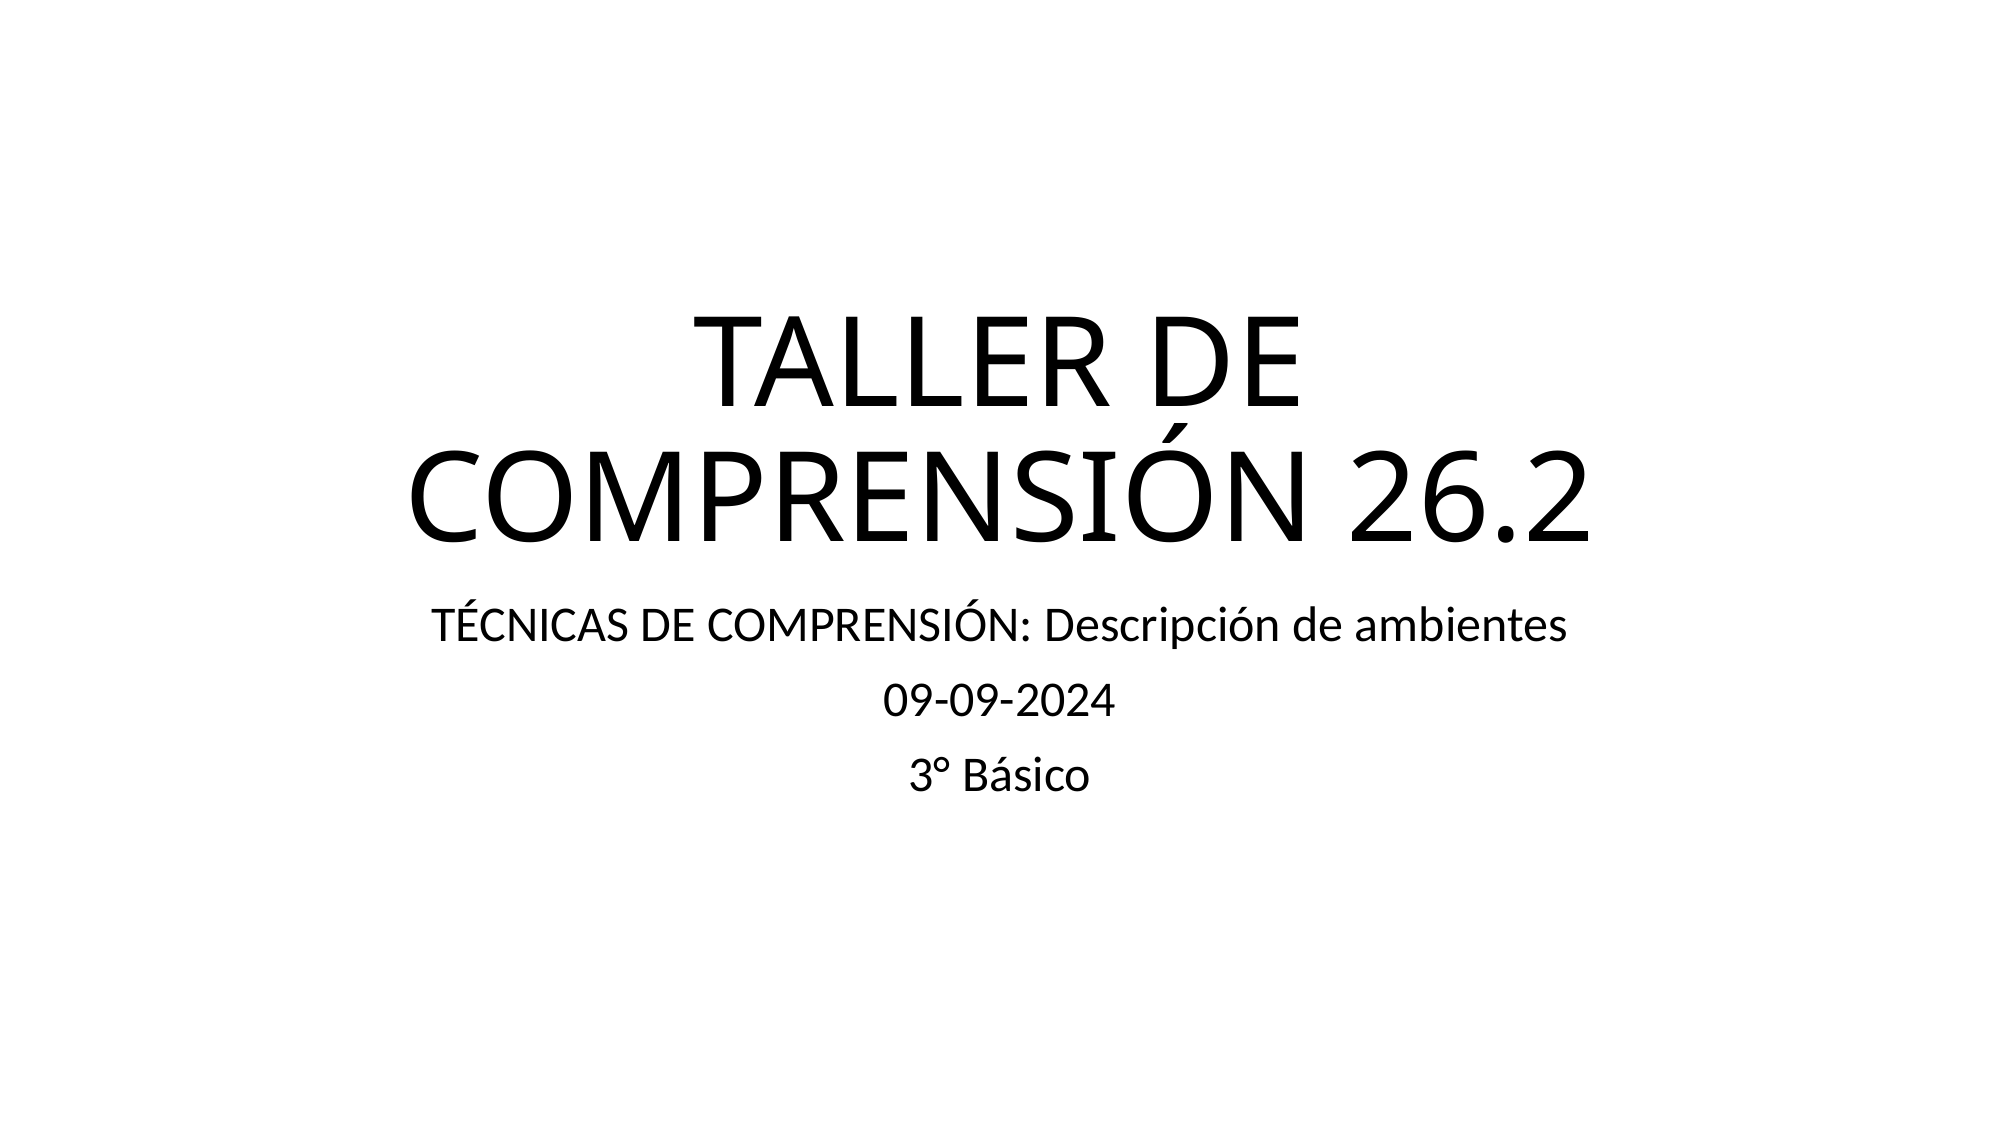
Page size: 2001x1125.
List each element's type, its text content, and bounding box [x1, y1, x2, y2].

subtitle TÉCNICAS DE COMPRENSIÓN: Descripción de ambientes 09-09-2024 3° Básico [249, 590, 1750, 863]
title TALLER DE COMPRENSIÓN 26.2 [249, 184, 1750, 576]
